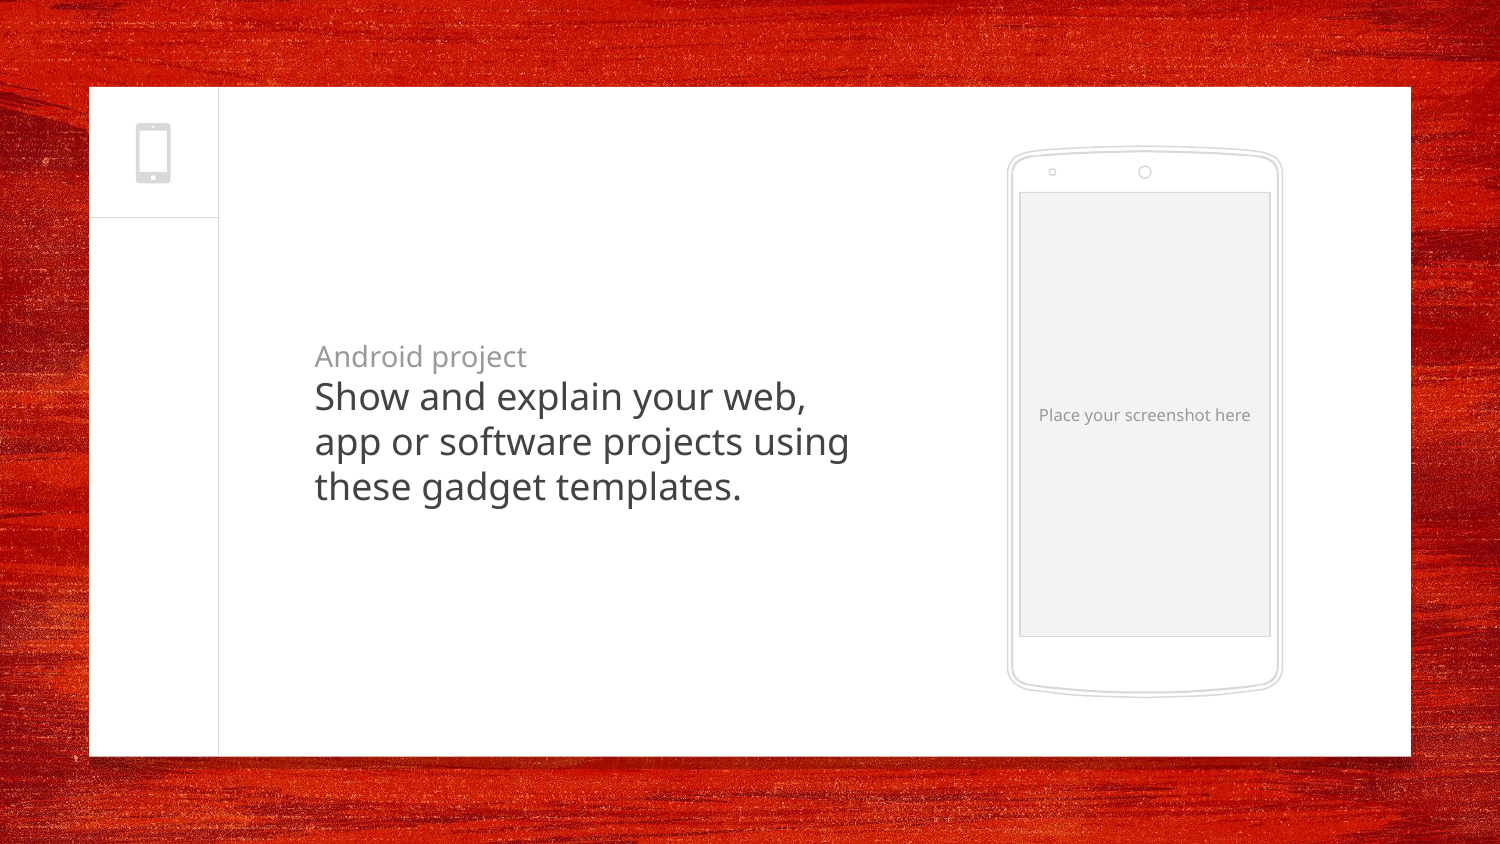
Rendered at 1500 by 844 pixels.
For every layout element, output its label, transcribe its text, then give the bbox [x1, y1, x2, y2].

picture [0, 0, 1500, 844]
list Android project Show and explain your web, app or software projects using these gadget templates. [299, 88, 896, 758]
text_box Place your screenshot here [1019, 192, 1270, 637]
text_box [135, 123, 171, 184]
text_box [1007, 146, 1283, 698]
